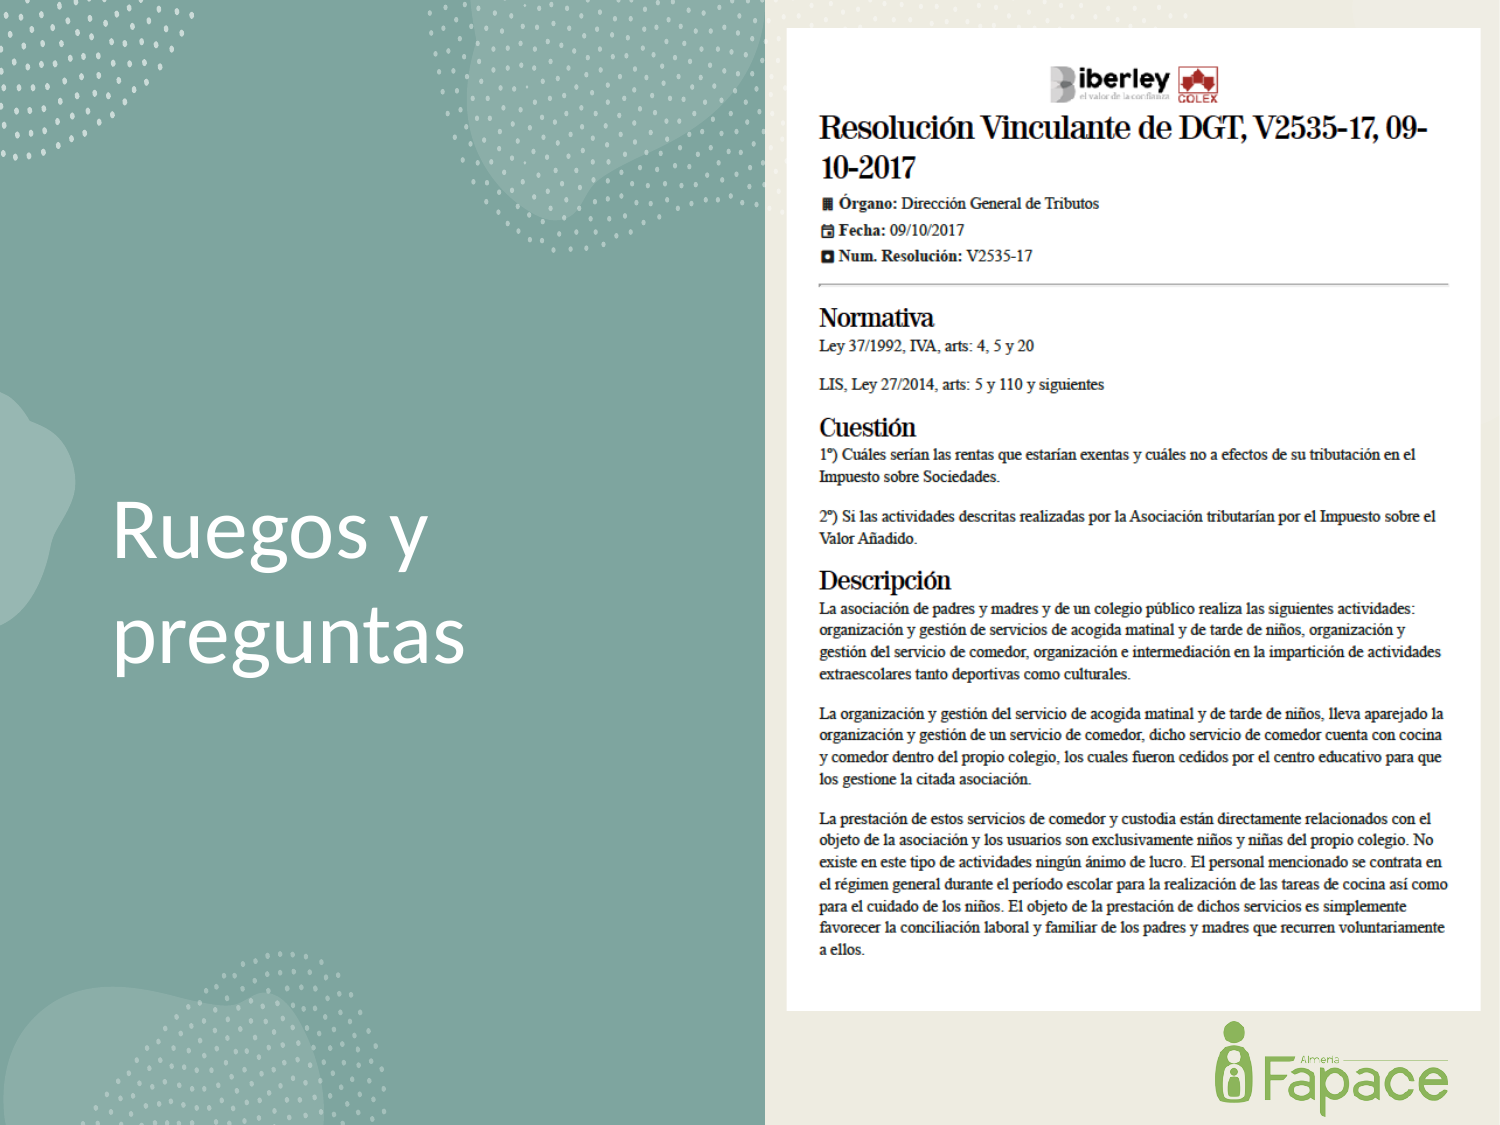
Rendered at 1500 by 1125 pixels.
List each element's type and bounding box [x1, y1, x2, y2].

text_box [786, 27, 1481, 1011]
text_box [0, 0, 1500, 1125]
picture [1215, 1021, 1448, 1118]
